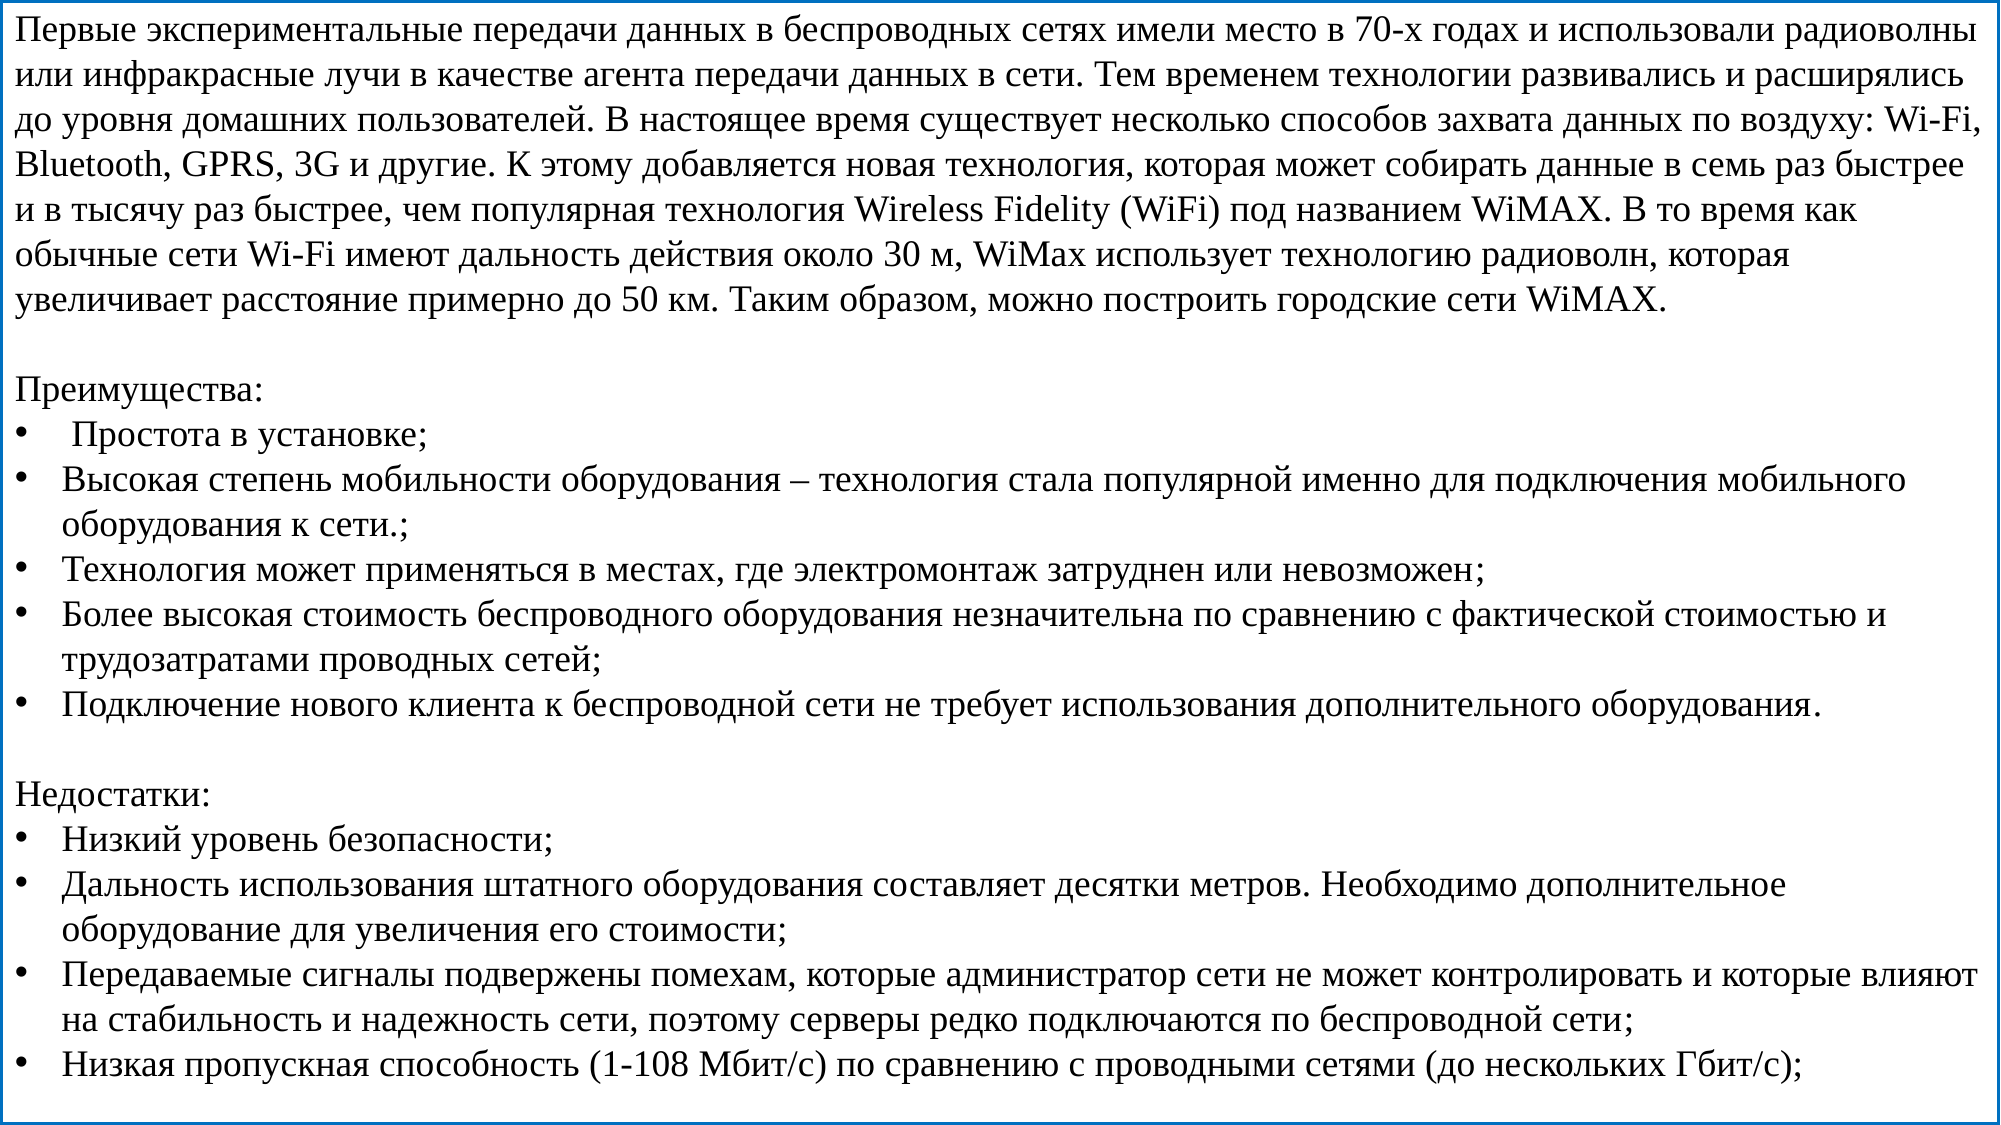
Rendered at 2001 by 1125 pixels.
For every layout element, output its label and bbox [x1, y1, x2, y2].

text_box [0, 0, 2000, 1125]
